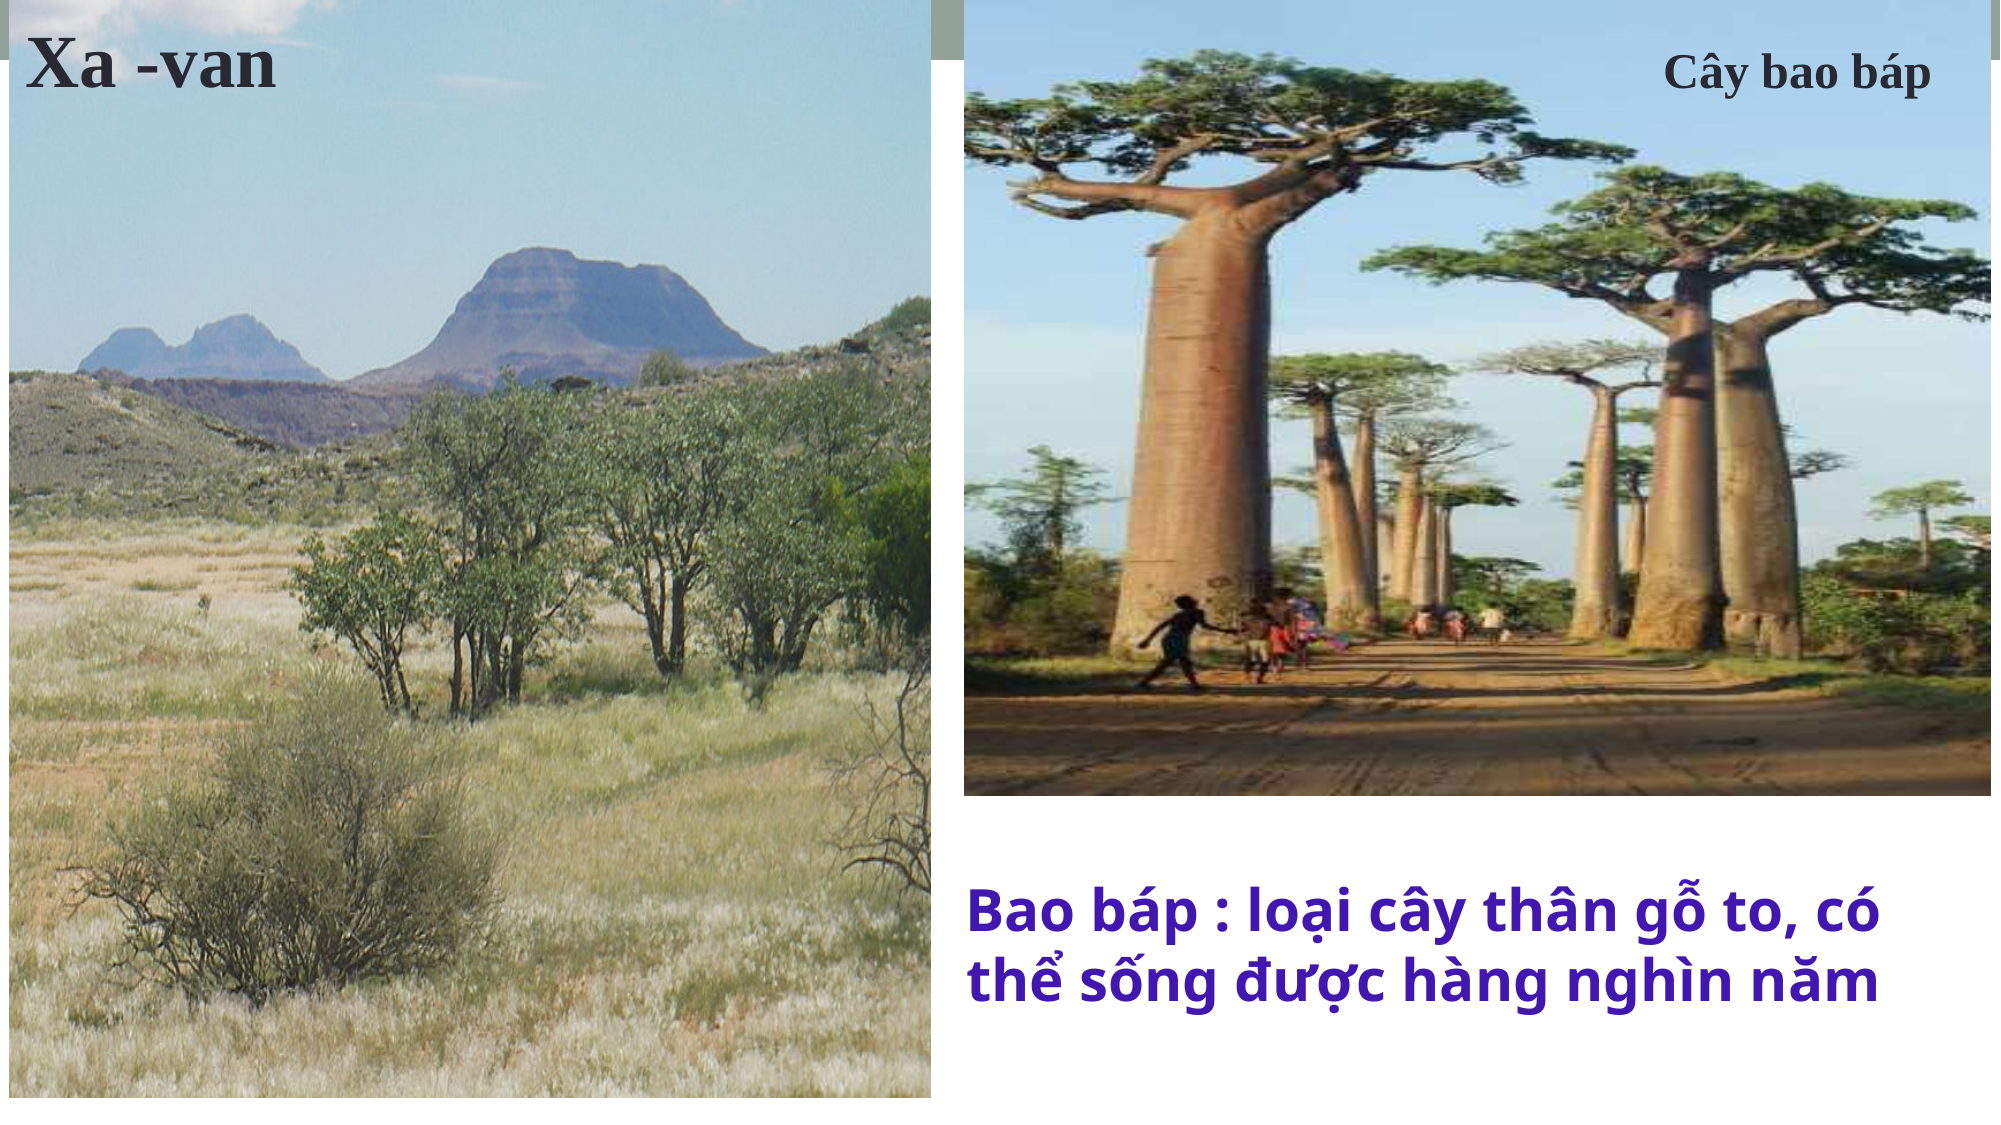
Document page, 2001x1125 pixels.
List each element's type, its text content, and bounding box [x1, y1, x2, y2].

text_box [8, 0, 931, 1098]
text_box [964, 0, 1992, 797]
text_box Bao báp : loại cây thân gỗ to, có thể sống được hàng nghìn năm [938, 865, 1917, 1021]
